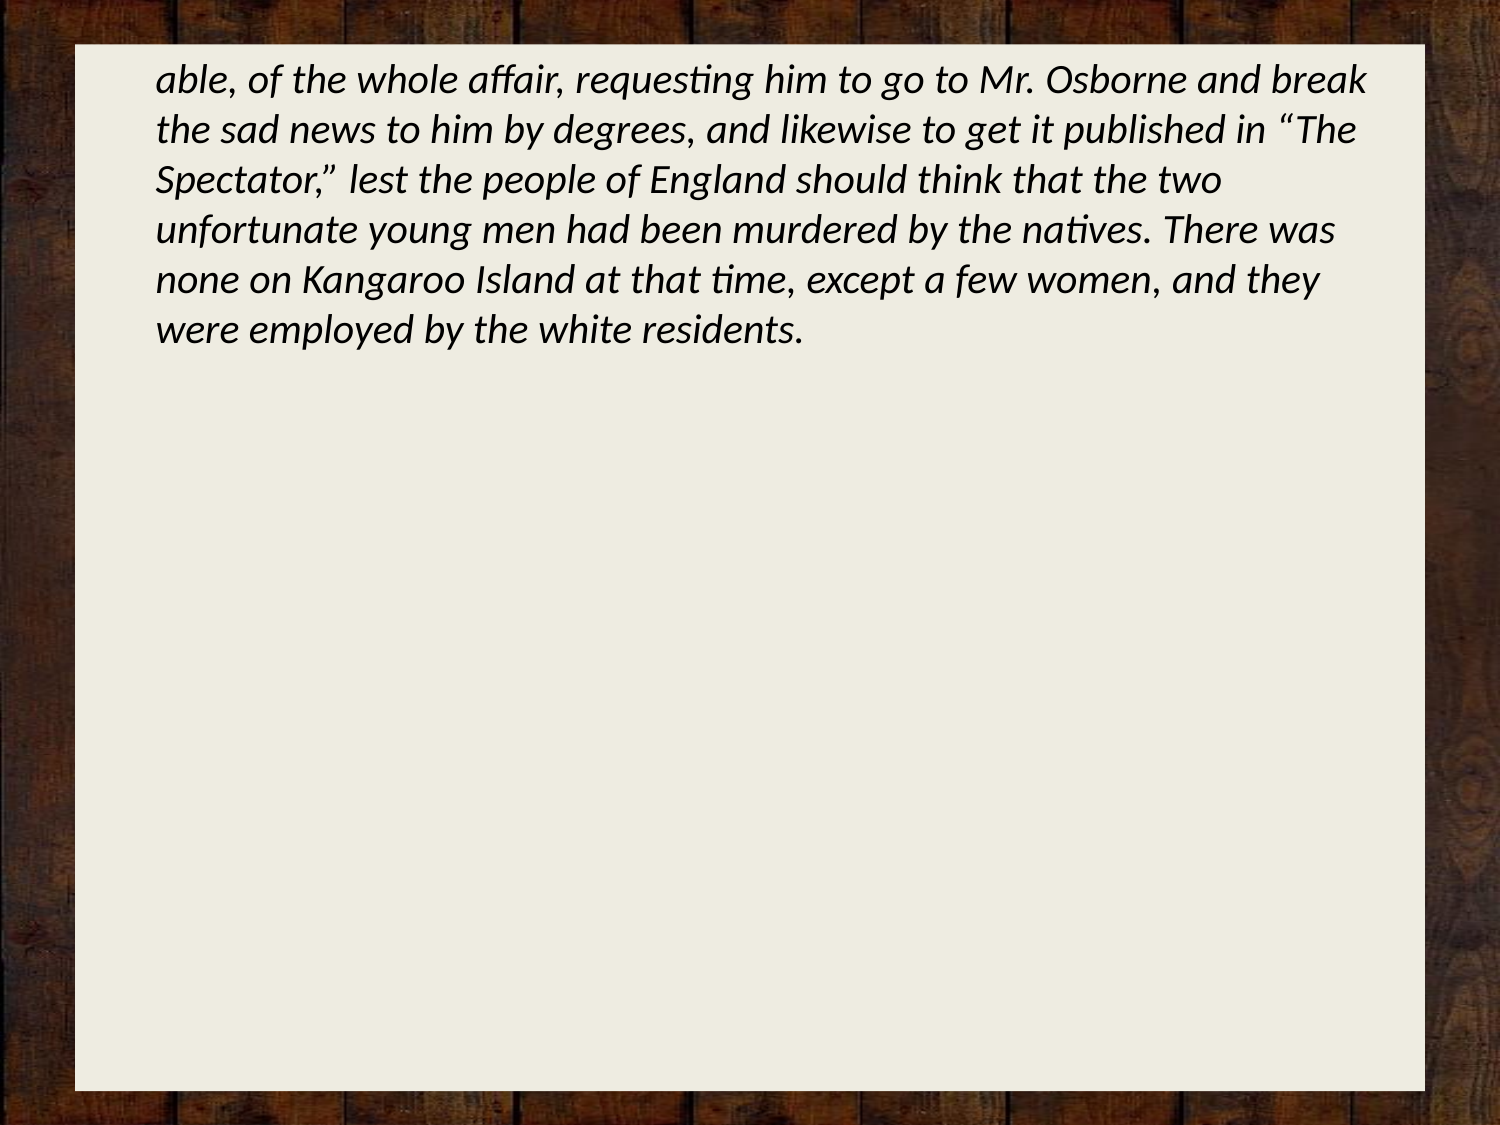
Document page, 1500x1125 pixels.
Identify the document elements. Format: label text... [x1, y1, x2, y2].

picture [0, 0, 1500, 1125]
list able, of the whole affair, requesting him to go to Mr. Osborne and break the sad news to him by degrees, and likewise to get it published in “The Spectator,” lest the people of England should think that the two unfortunate young men had been murdered by the natives. There was none on Kangaroo Island at that time, except a few women, and they were employed by the white residents. [75, 44, 1425, 1092]
